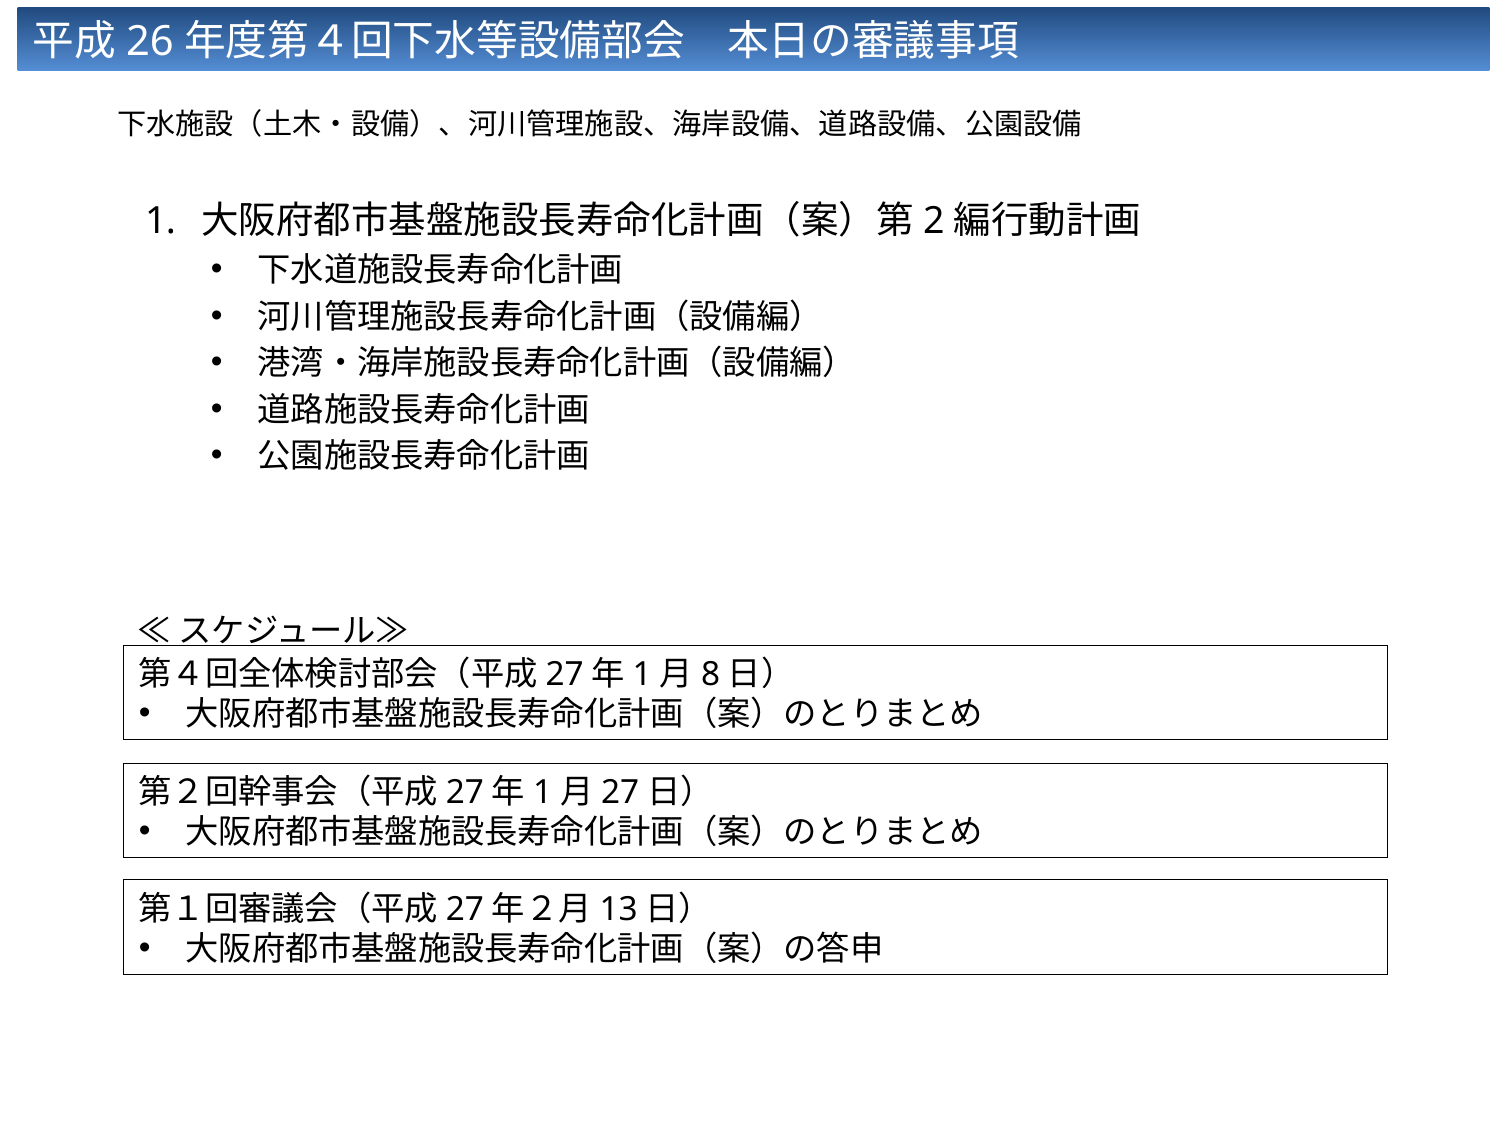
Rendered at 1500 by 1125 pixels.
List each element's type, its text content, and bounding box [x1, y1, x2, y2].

text_box ≪スケジュール≫ [122, 601, 1387, 657]
text_box 平成26年度第４回下水等設備部会 本日の審議事項 資料２ [17, 7, 1490, 71]
text_box 下水施設（土木・設備）、河川管理施設、海岸設備、道路設備、公園設備 大阪府都市基盤施設長寿命化計画（案）第2編行動計画 下水道施設長寿命化計画 河川管理施設長寿命化計画（設備編） 港湾・海岸施設長寿命化計画（設備編） 道路施設長寿命化計画 公園施設長寿命化計画 [64, 90, 1424, 563]
text_box 第１回審議会（平成27年２月13日） 大阪府都市基盤施設長寿命化計画（案）の答申 [123, 879, 1388, 975]
text_box 第４回全体検討部会（平成27年1月8日） 大阪府都市基盤施設長寿命化計画（案）のとりまとめ [123, 645, 1388, 740]
text_box 第２回幹事会（平成27年1月27日） 大阪府都市基盤施設長寿命化計画（案）のとりまとめ [123, 763, 1388, 858]
